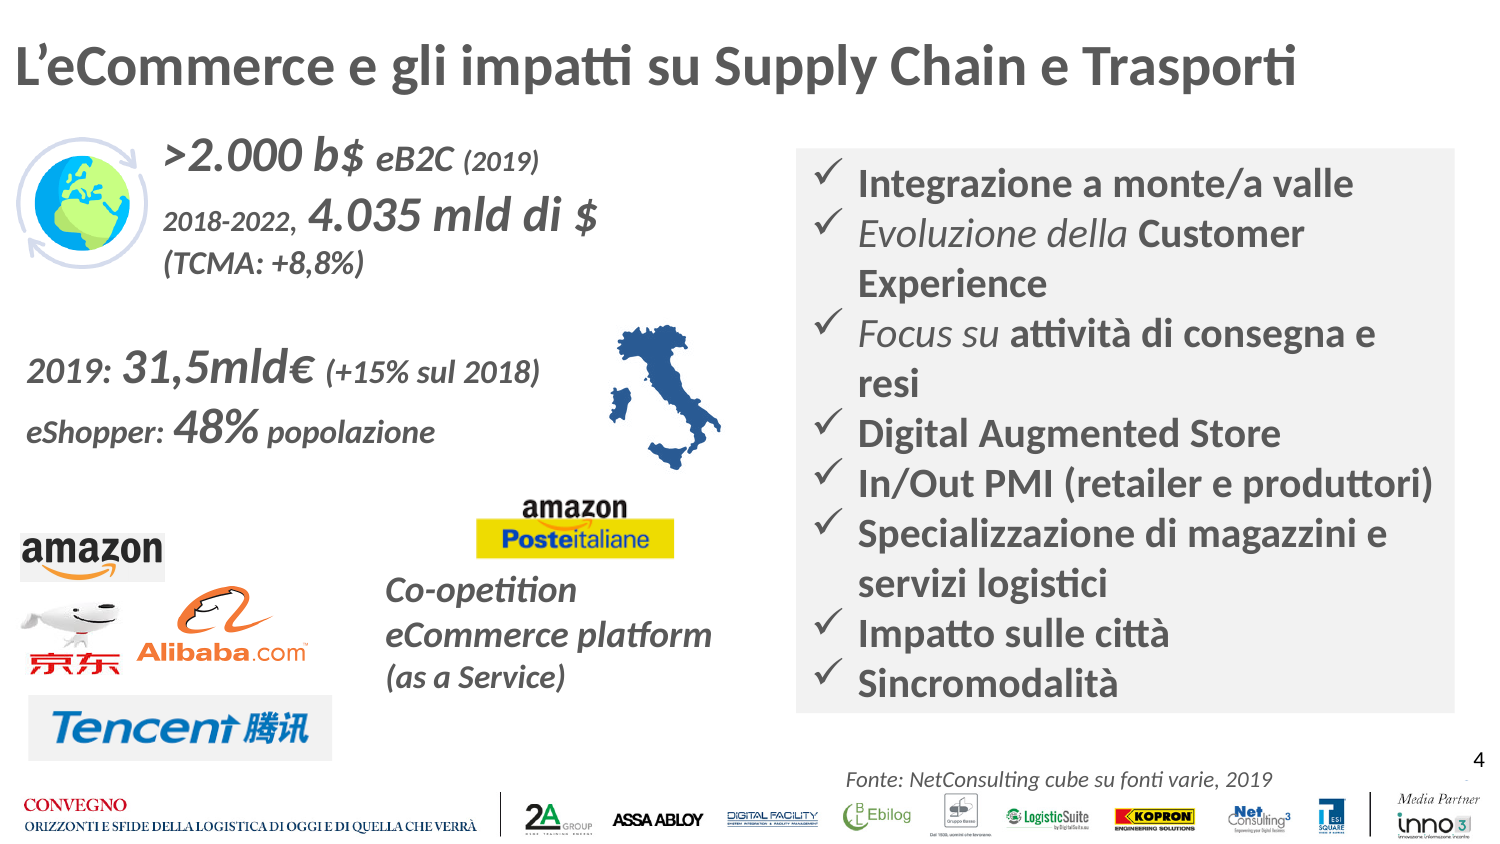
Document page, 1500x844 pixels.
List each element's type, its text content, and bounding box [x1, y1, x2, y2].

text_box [0, 532, 333, 761]
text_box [16, 113, 724, 297]
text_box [11, 317, 734, 483]
text_box Fonte: NetConsulting cube su fonti varie, 2019 [831, 757, 1469, 800]
title L’eCommerce e gli impatti su Supply Chain e Trasporti [0, 33, 1500, 103]
text_box Integrazione a monte/a valle Evoluzione della Customer Experience Focus su attività di consegna e resi Digital Augmented Store In/Out PMI (retailer e produttori) Specializzazione di magazzini e servizi logistici Impatto sulle città Sincromodalità [796, 148, 1455, 714]
slide_number 4 [1149, 737, 1500, 783]
picture [0, 781, 1500, 844]
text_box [370, 490, 734, 705]
